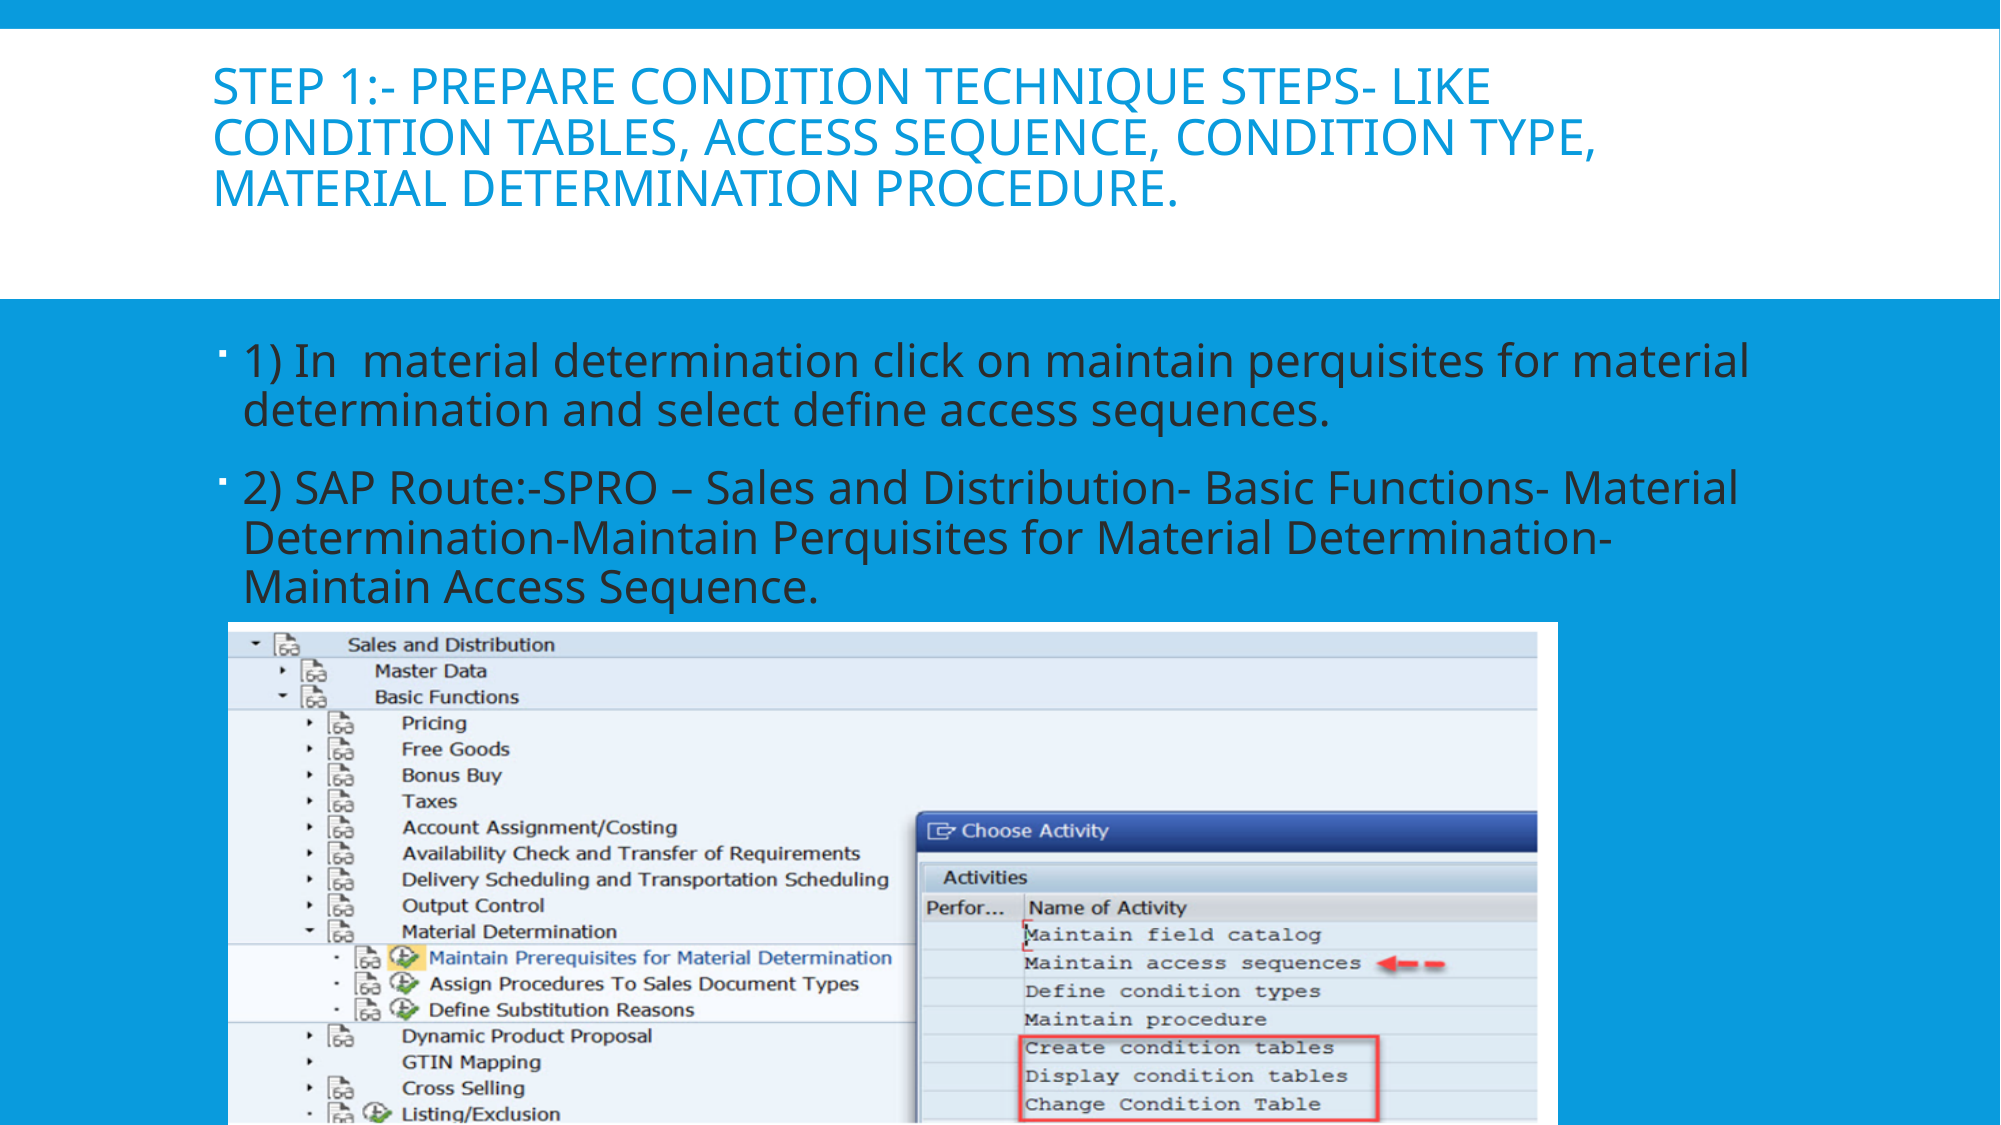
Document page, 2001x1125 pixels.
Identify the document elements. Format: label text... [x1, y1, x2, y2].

picture [229, 623, 1557, 1125]
list 1) In material determination click on maintain perquisites for material determination and select define access sequences. 2) SAP Route:-SPRO – Sales and Distribution- Basic Functions- Material Determination-Maintain Perquisites for Material Determination-Maintain Access Sequence. [197, 329, 1803, 1020]
title Step 1:- Prepare Condition technique steps- Like condition tables, access sequence, condition type, Material determination procedure. [197, 46, 1803, 295]
